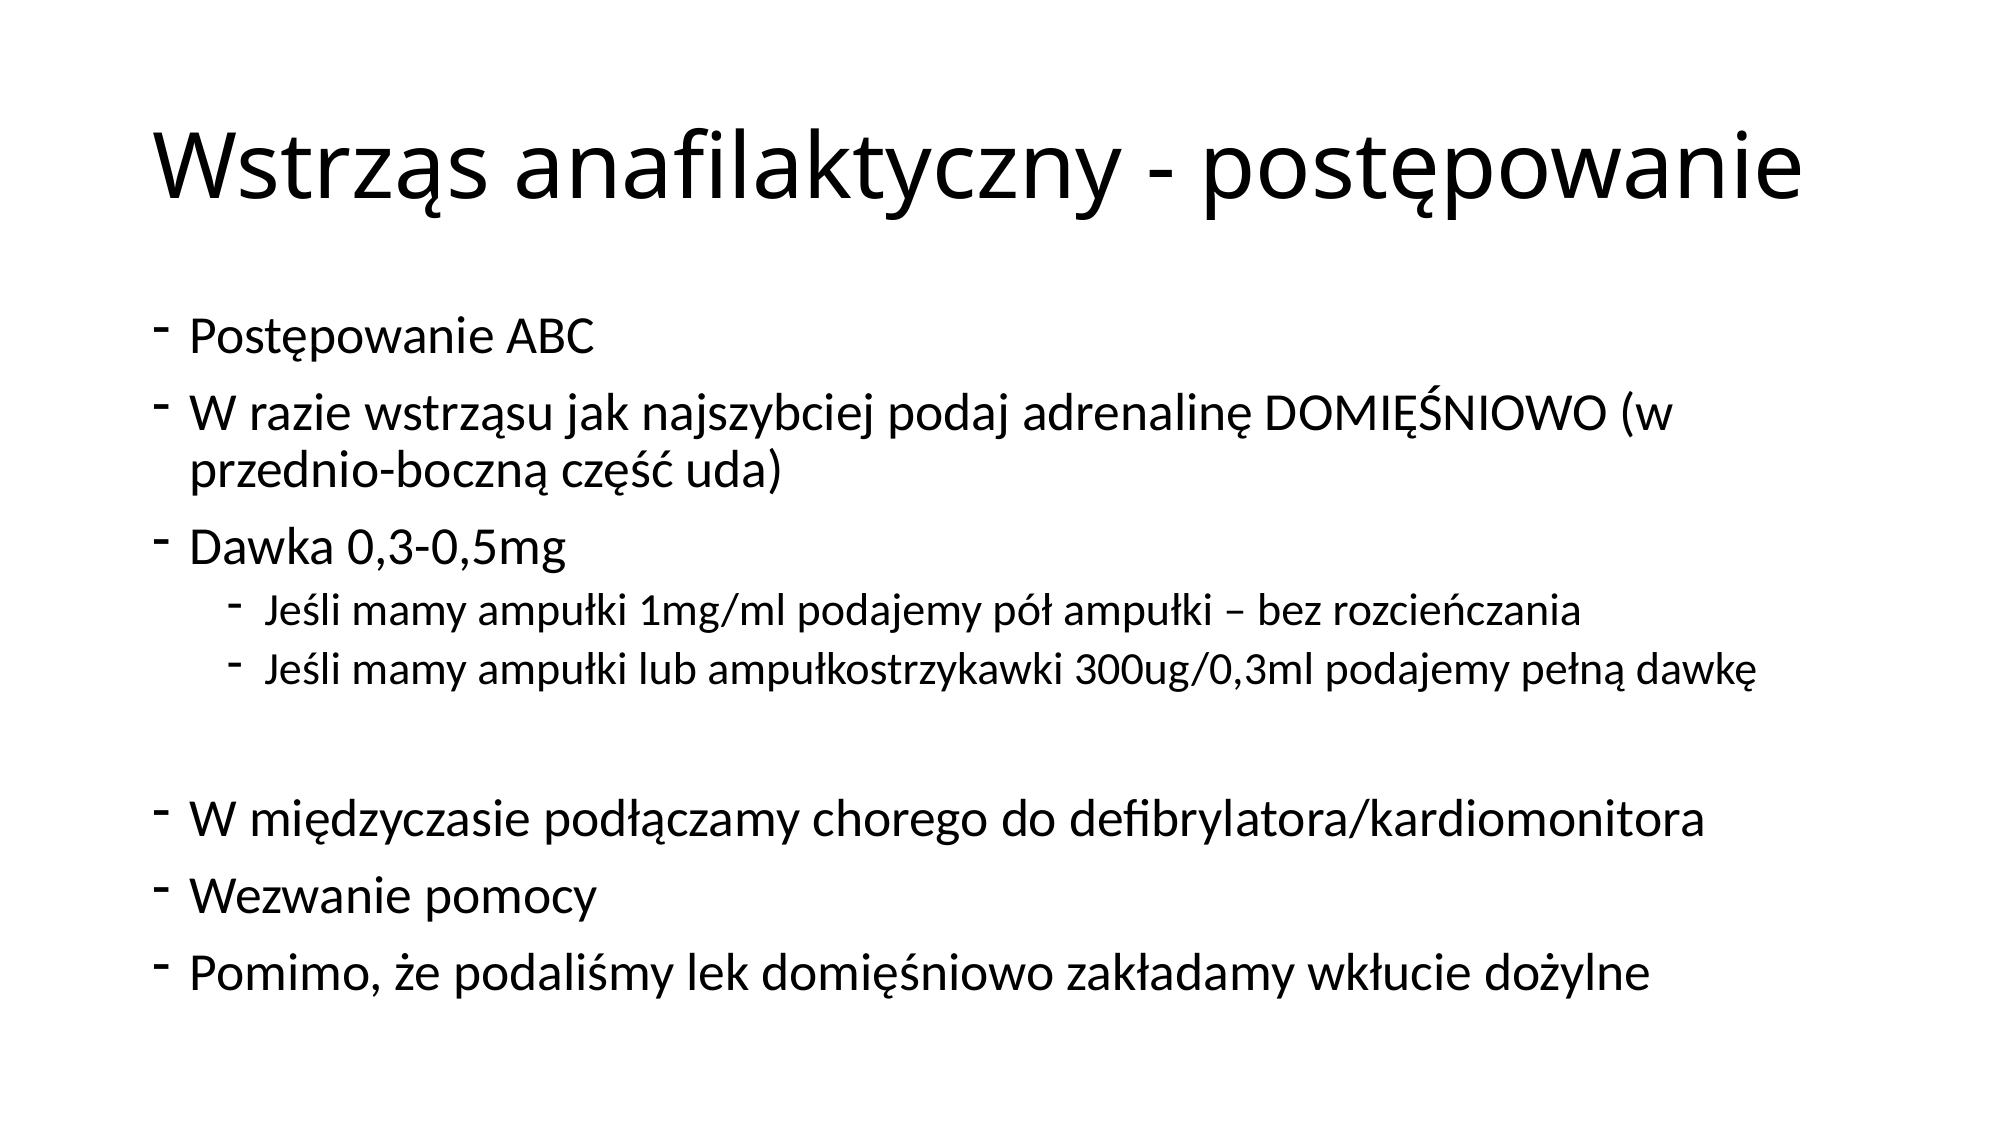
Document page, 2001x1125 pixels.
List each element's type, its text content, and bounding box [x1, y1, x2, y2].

list Postępowanie ABC W razie wstrząsu jak najszybciej podaj adrenalinę DOMIĘŚNIOWO (w przednio-boczną część uda) Dawka 0,3-0,5mg Jeśli mamy ampułki 1mg/ml podajemy pół ampułki – bez rozcieńczania Jeśli mamy ampułki lub ampułkostrzykawki 300ug/0,3ml podajemy pełną dawkę W międzyczasie podłączamy chorego do defibrylatora/kardiomonitora Wezwanie pomocy Pomimo, że podaliśmy lek domięśniowo zakładamy wkłucie dożylne [137, 299, 1863, 1014]
title Wstrząs anafilaktyczny - postępowanie [137, 59, 1863, 278]
